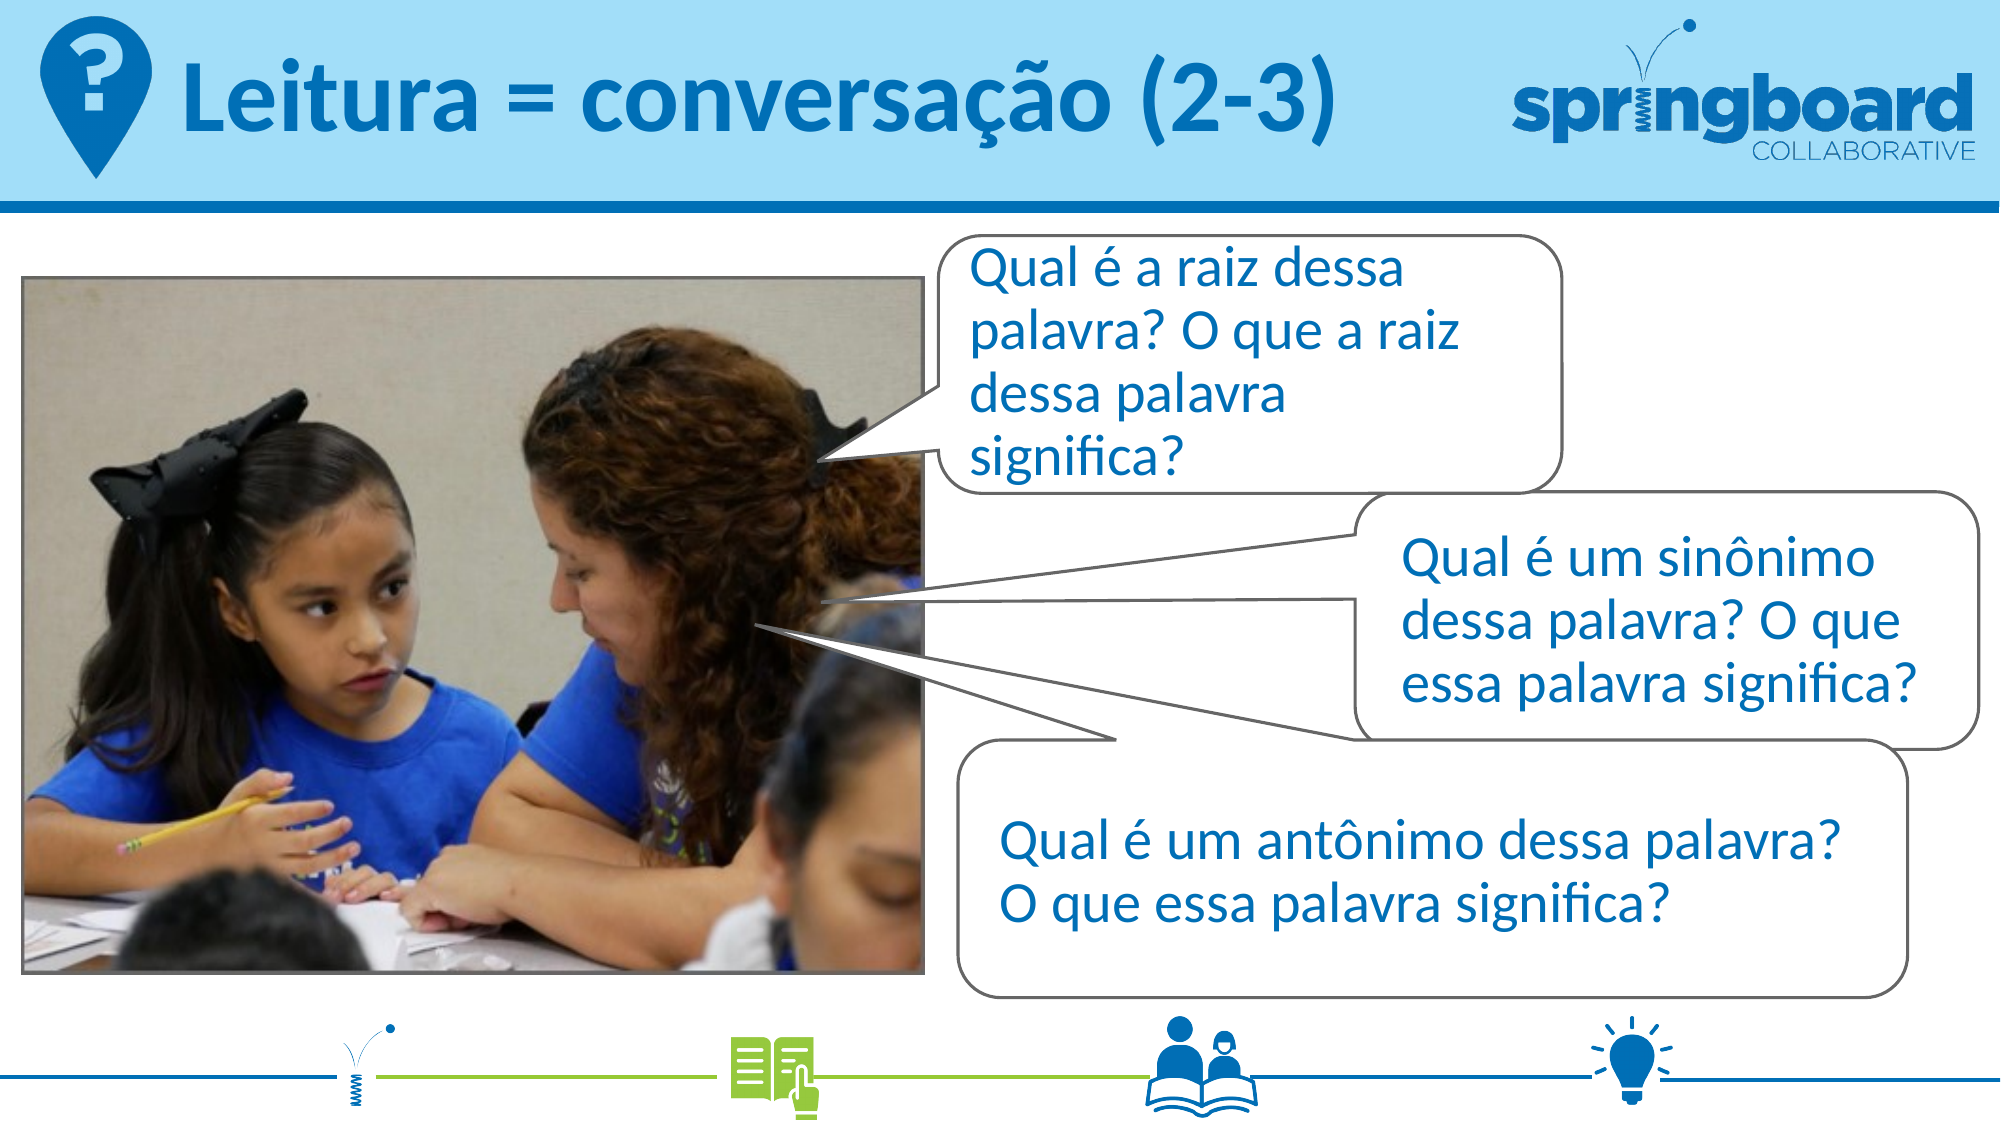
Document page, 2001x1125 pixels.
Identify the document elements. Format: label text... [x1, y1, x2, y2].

picture [731, 1037, 819, 1120]
list Qual é um antônimo dessa palavra? O que essa palavra significa? [984, 757, 1869, 987]
picture [343, 1024, 395, 1106]
title Leitura = conversação (2-3) [136, 0, 2000, 196]
picture [1591, 1016, 1673, 1105]
picture [21, 276, 925, 975]
list Qual é um sinônimo dessa palavra? O que essa palavra significa? [1386, 519, 1959, 723]
picture [39, 16, 152, 180]
picture [1145, 1016, 1258, 1118]
list Qual é a raiz dessa palavra? O que a raiz dessa palavra significa? [954, 260, 1527, 464]
